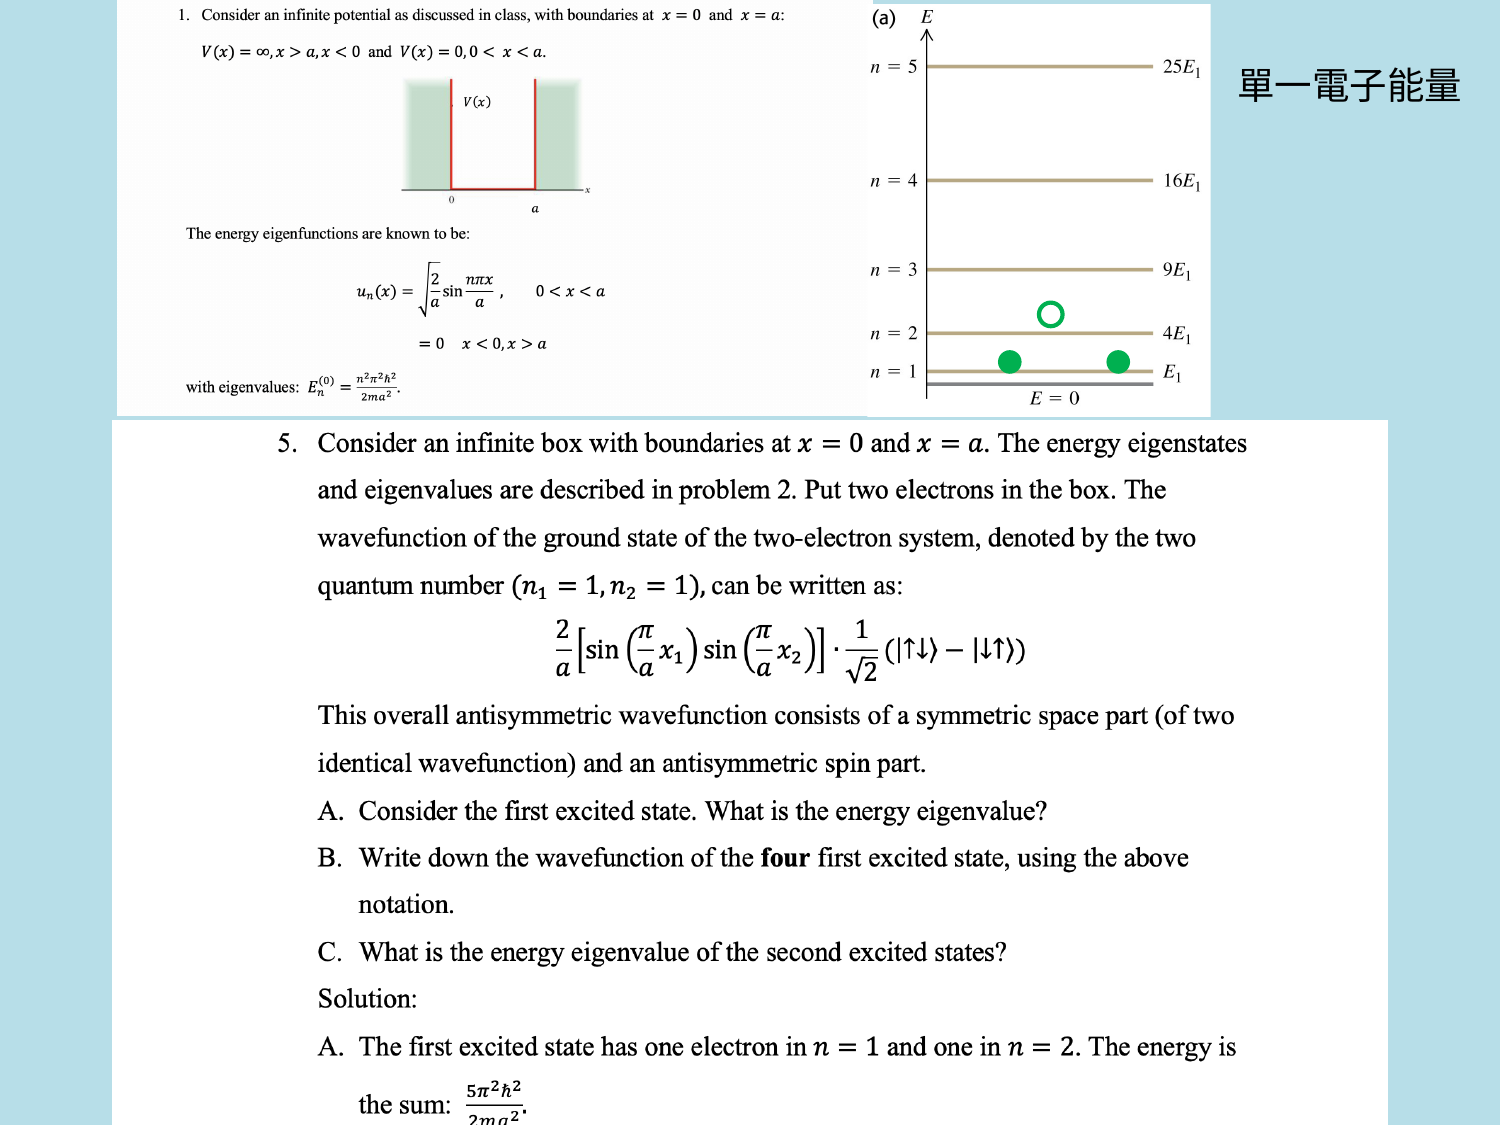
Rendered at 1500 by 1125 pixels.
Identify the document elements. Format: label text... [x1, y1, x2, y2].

picture [116, 0, 1211, 417]
picture [112, 420, 1388, 1125]
text_box 單一電子能量 [1222, 54, 1483, 115]
